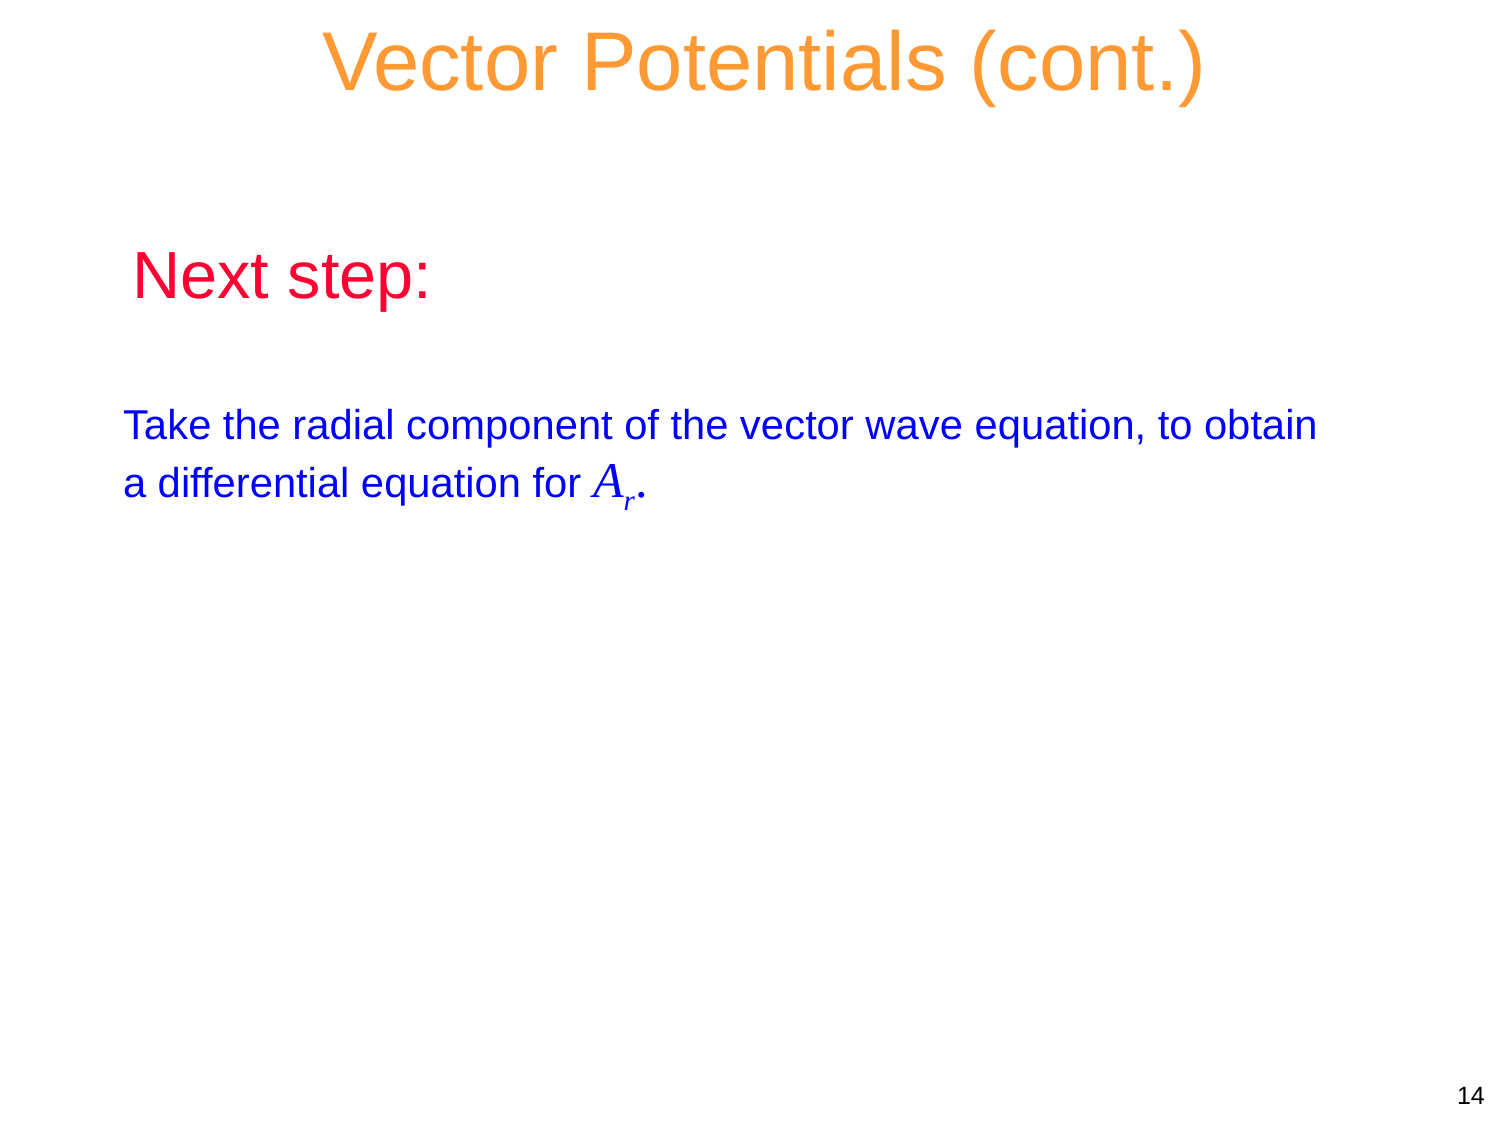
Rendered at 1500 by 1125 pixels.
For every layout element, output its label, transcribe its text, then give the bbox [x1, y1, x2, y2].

text_box Vector Potentials (cont.) [124, 0, 1405, 115]
text_box Next step: [117, 224, 448, 319]
slide_number 14 [1149, 1065, 1500, 1125]
text_box Take the radial component of the vector wave equation, to obtain a differential equation for Ar. [108, 390, 1348, 524]
